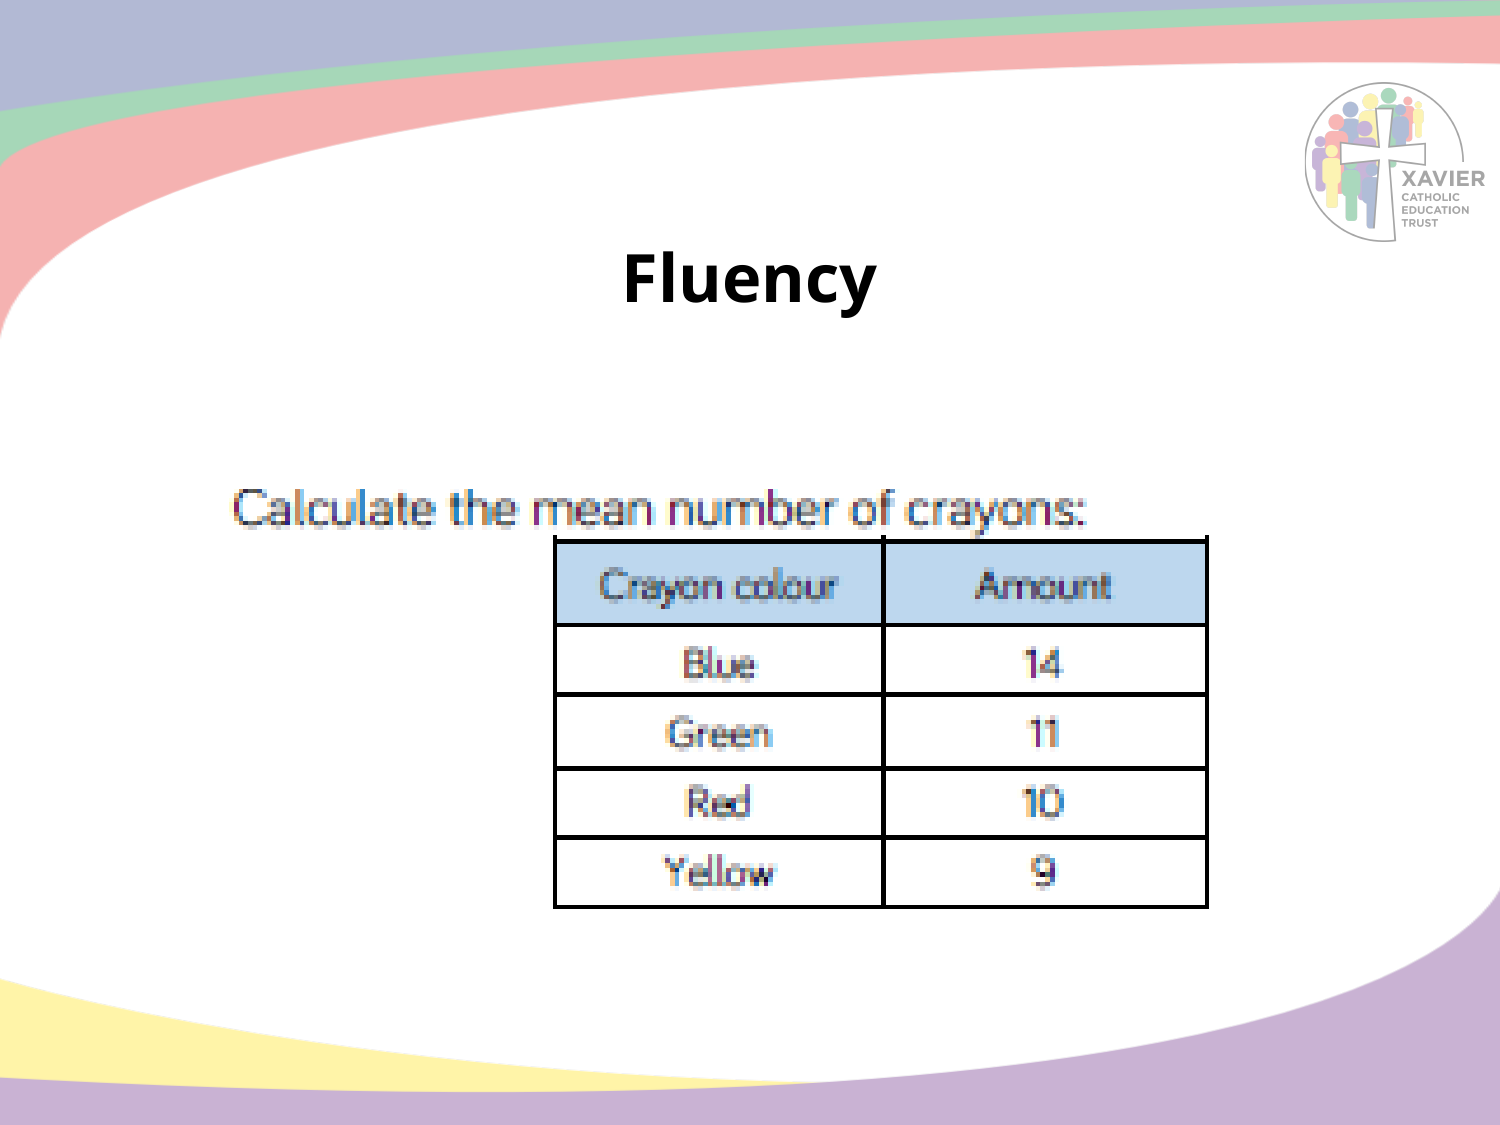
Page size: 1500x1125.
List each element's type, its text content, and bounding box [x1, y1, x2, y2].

title Fluency [112, 184, 1388, 325]
picture [224, 489, 1388, 919]
